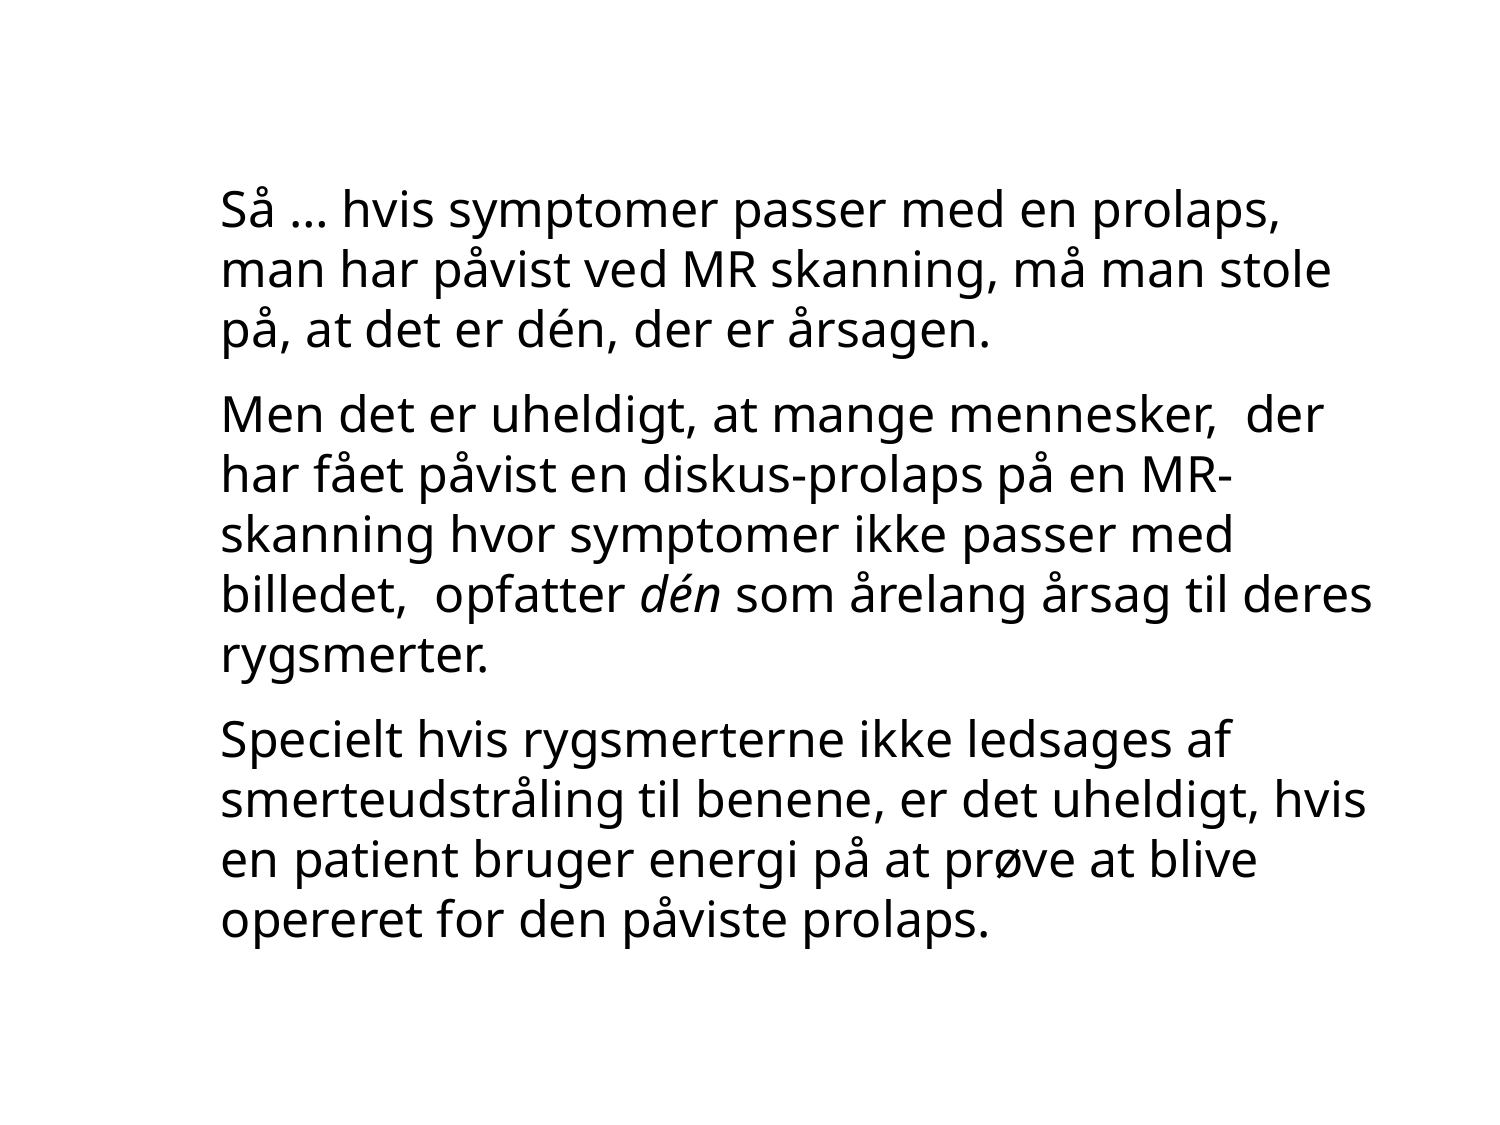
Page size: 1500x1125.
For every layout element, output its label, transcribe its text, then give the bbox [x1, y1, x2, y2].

text_box Så … hvis symptomer passer med en prolaps, man har påvist ved MR skanning, må man stole på, at det er dén, der er årsagen. Men det er uheldigt, at mange mennesker, der har fået påvist en diskus-prolaps på en MR-skanning hvor symptomer ikke passer med billedet, opfatter dén som årelang årsag til deres rygsmerter. Specielt hvis rygsmerterne ikke ledsages af smerteudstråling til benene, er det uheldigt, hvis en patient bruger energi på at prøve at blive opereret for den påviste prolaps. [205, 169, 1392, 955]
